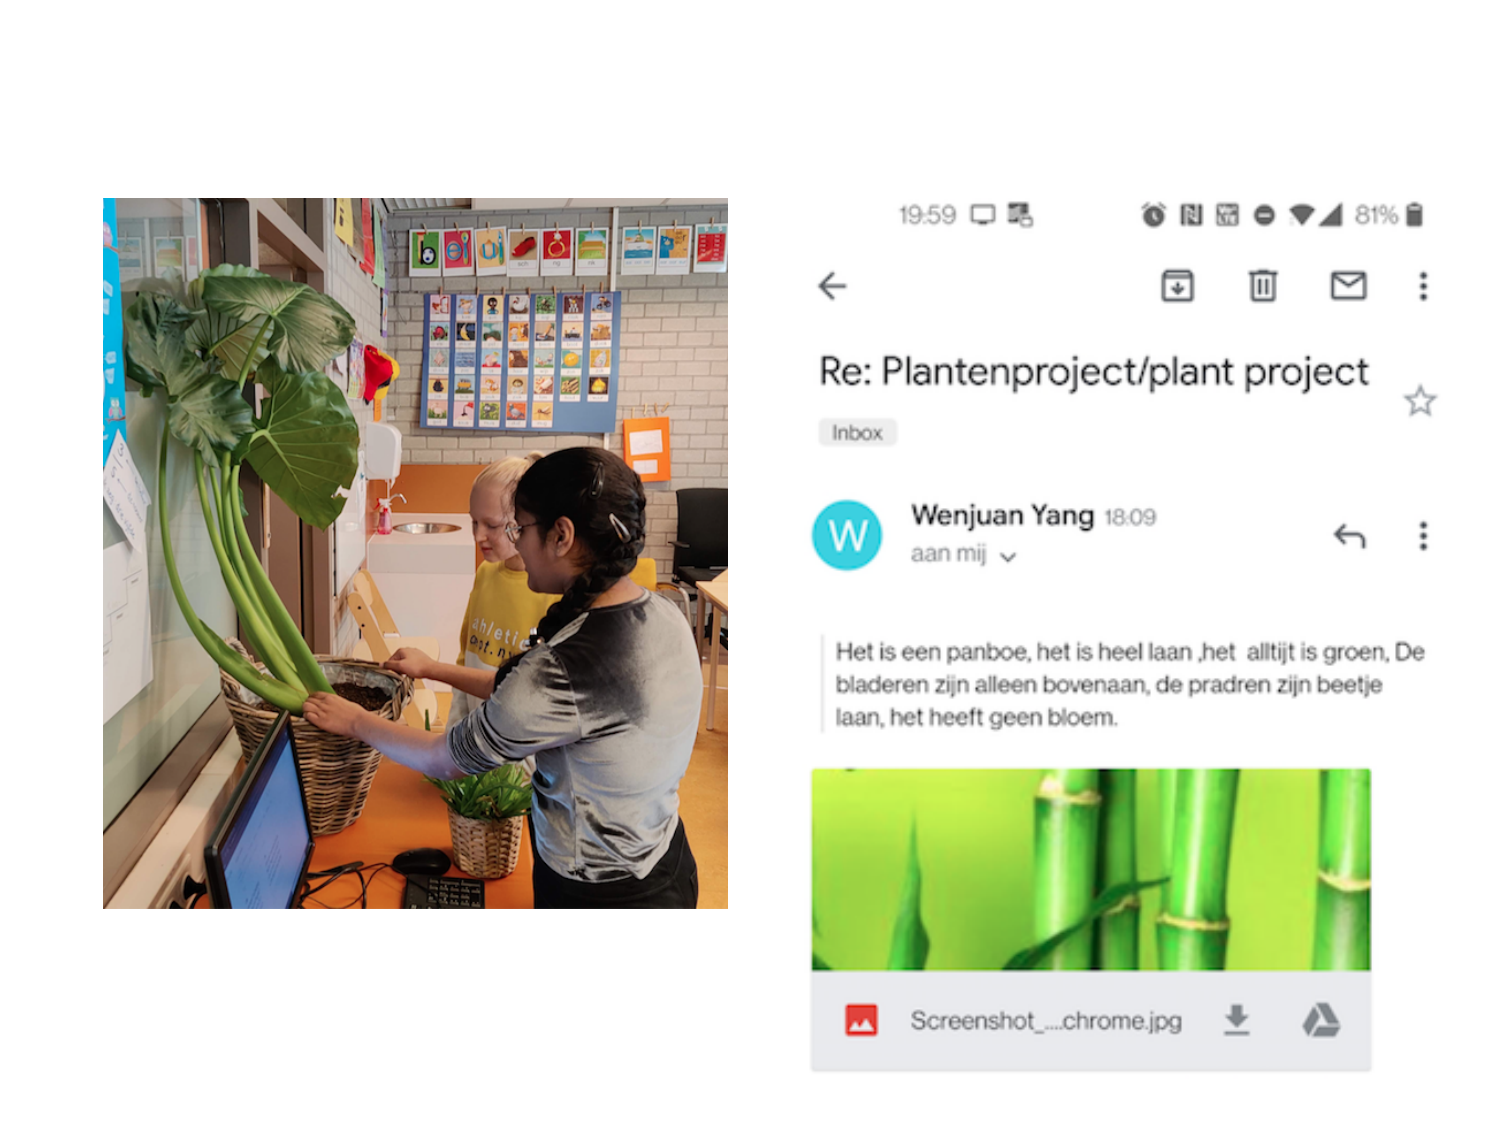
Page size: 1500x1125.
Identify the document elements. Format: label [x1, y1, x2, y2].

picture [103, 369, 114, 398]
list [795, 198, 1456, 1125]
picture [103, 352, 116, 364]
picture [103, 198, 728, 910]
picture [103, 280, 113, 296]
picture [103, 299, 109, 314]
